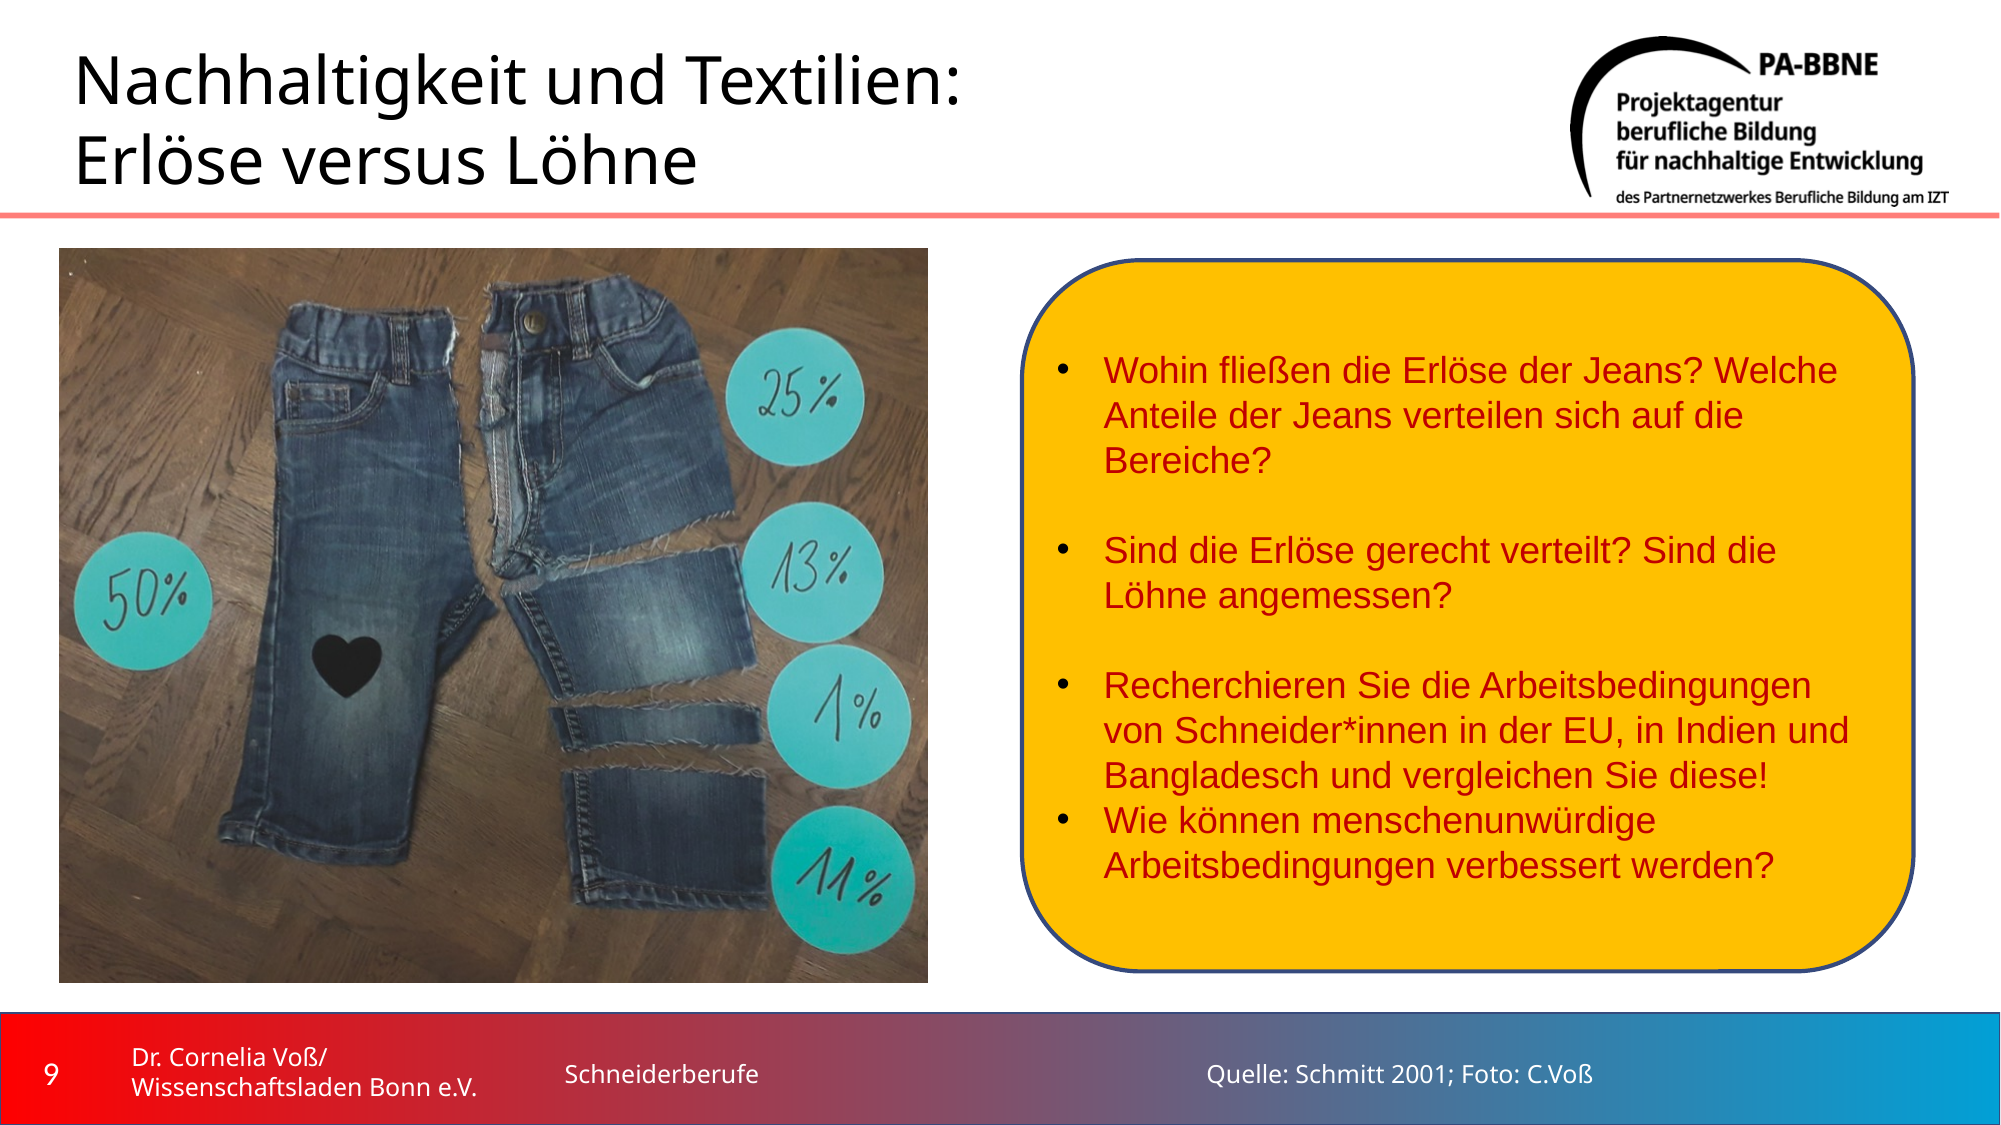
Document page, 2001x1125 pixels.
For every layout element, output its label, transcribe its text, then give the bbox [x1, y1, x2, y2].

footer Dr. Cornelia Voß/ Wissenschaftsladen Bonn e.V. [116, 1026, 534, 1118]
title Nachhaltigkeit und Textilien: Erlöse versus Löhne [59, 29, 1536, 207]
list Quelle: Schmitt 2001; Foto: C.Voß [1191, 1026, 1949, 1118]
picture [58, 248, 928, 984]
slide_number 9 [0, 1026, 102, 1118]
text_box Wohin fließen die Erlöse der Jeans? Welche Anteile der Jeans verteilen sich auf die Bereiche? Sind die Erlöse gerecht verteilt? Sind die Löhne angemessen? Recherchieren Sie die Arbeitsbedingungen von Schneider*innen in der EU, in Indien und Bangladesch und vergleichen Sie diese! Wie können menschenunwürdige Arbeitsbedingungen verbessert werden? [1022, 260, 1914, 972]
picture [1570, 36, 1949, 207]
list Schneiderberufe [549, 1026, 1179, 1118]
